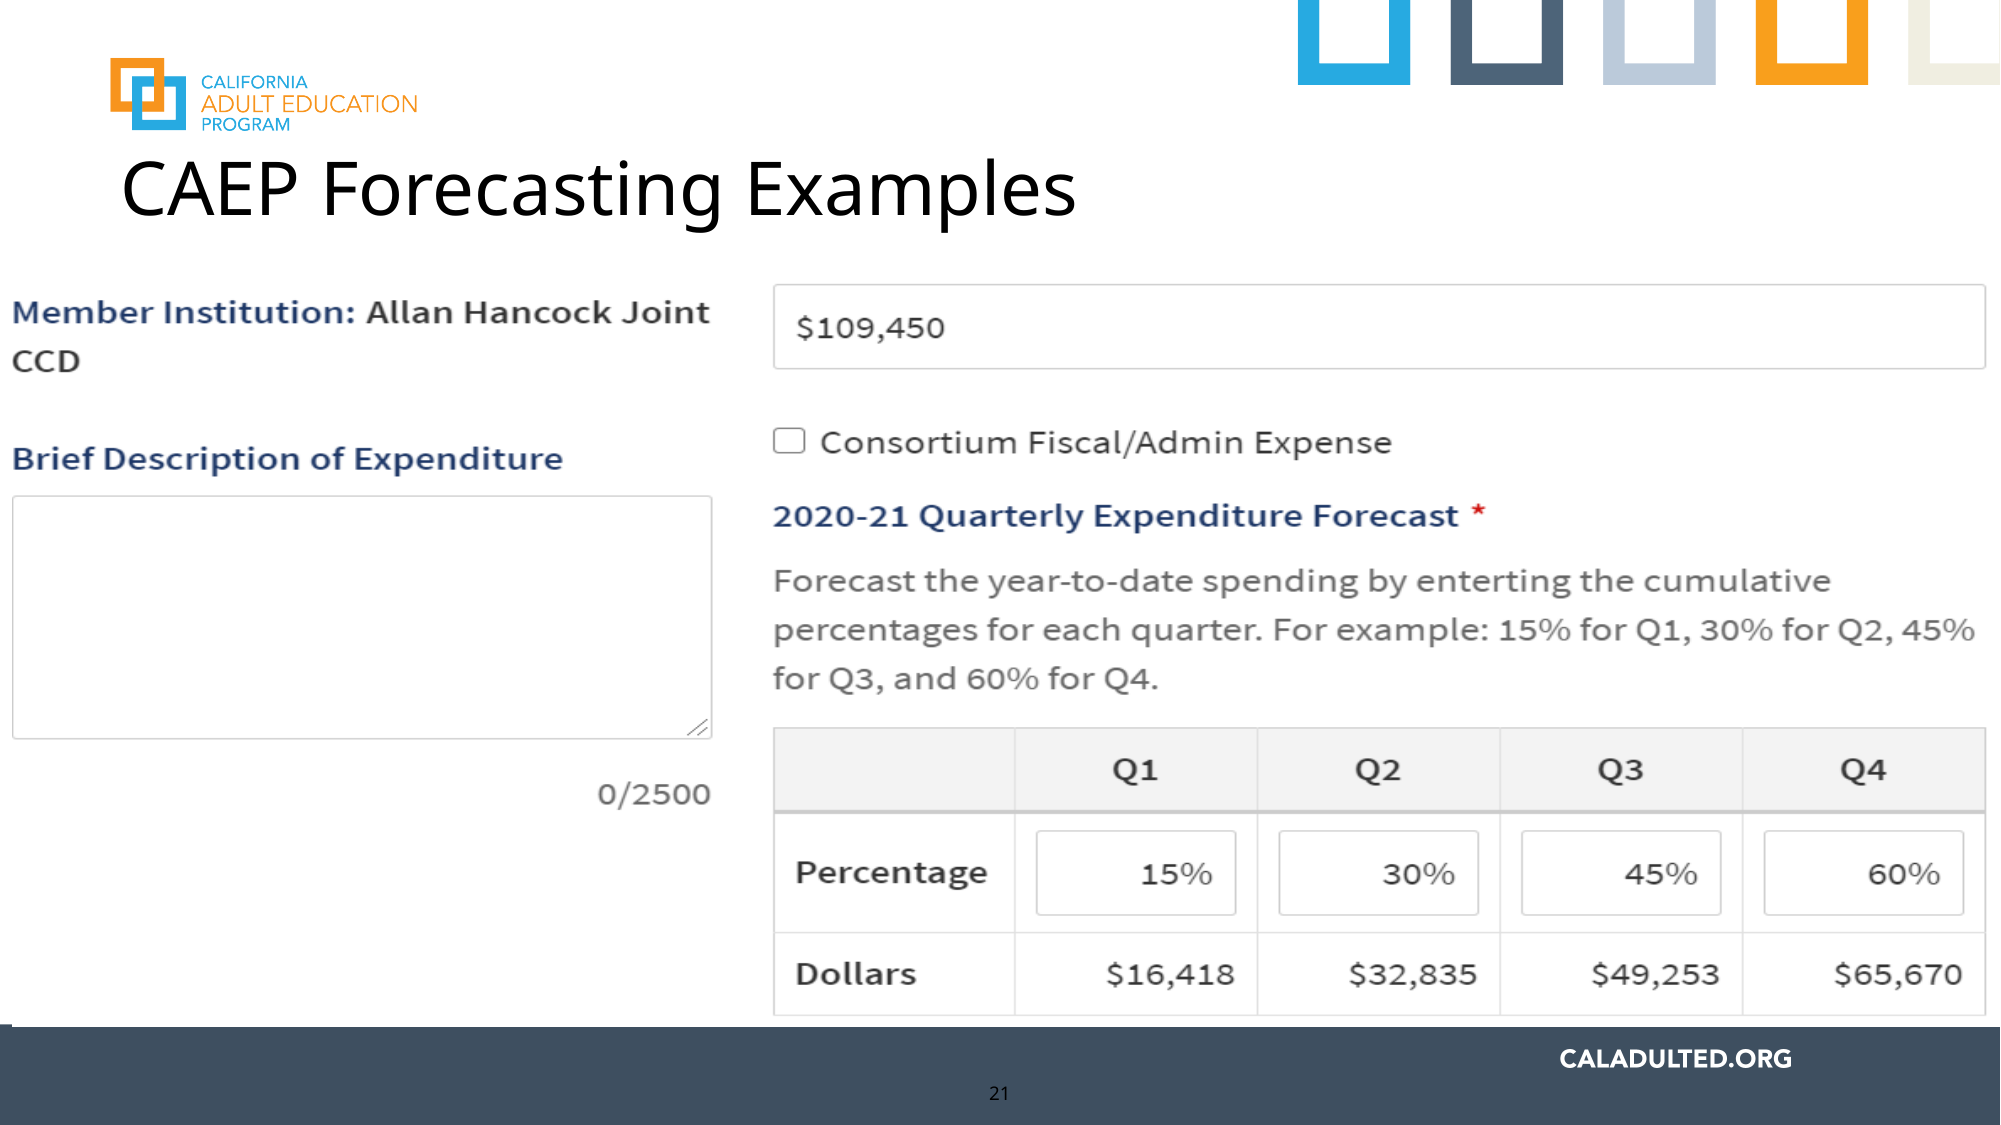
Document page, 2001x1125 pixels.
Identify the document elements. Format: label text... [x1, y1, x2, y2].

picture [0, 0, 2000, 1125]
slide_number 21 [980, 1072, 1022, 1113]
title CAEP Forecasting Examples [111, 132, 1801, 240]
